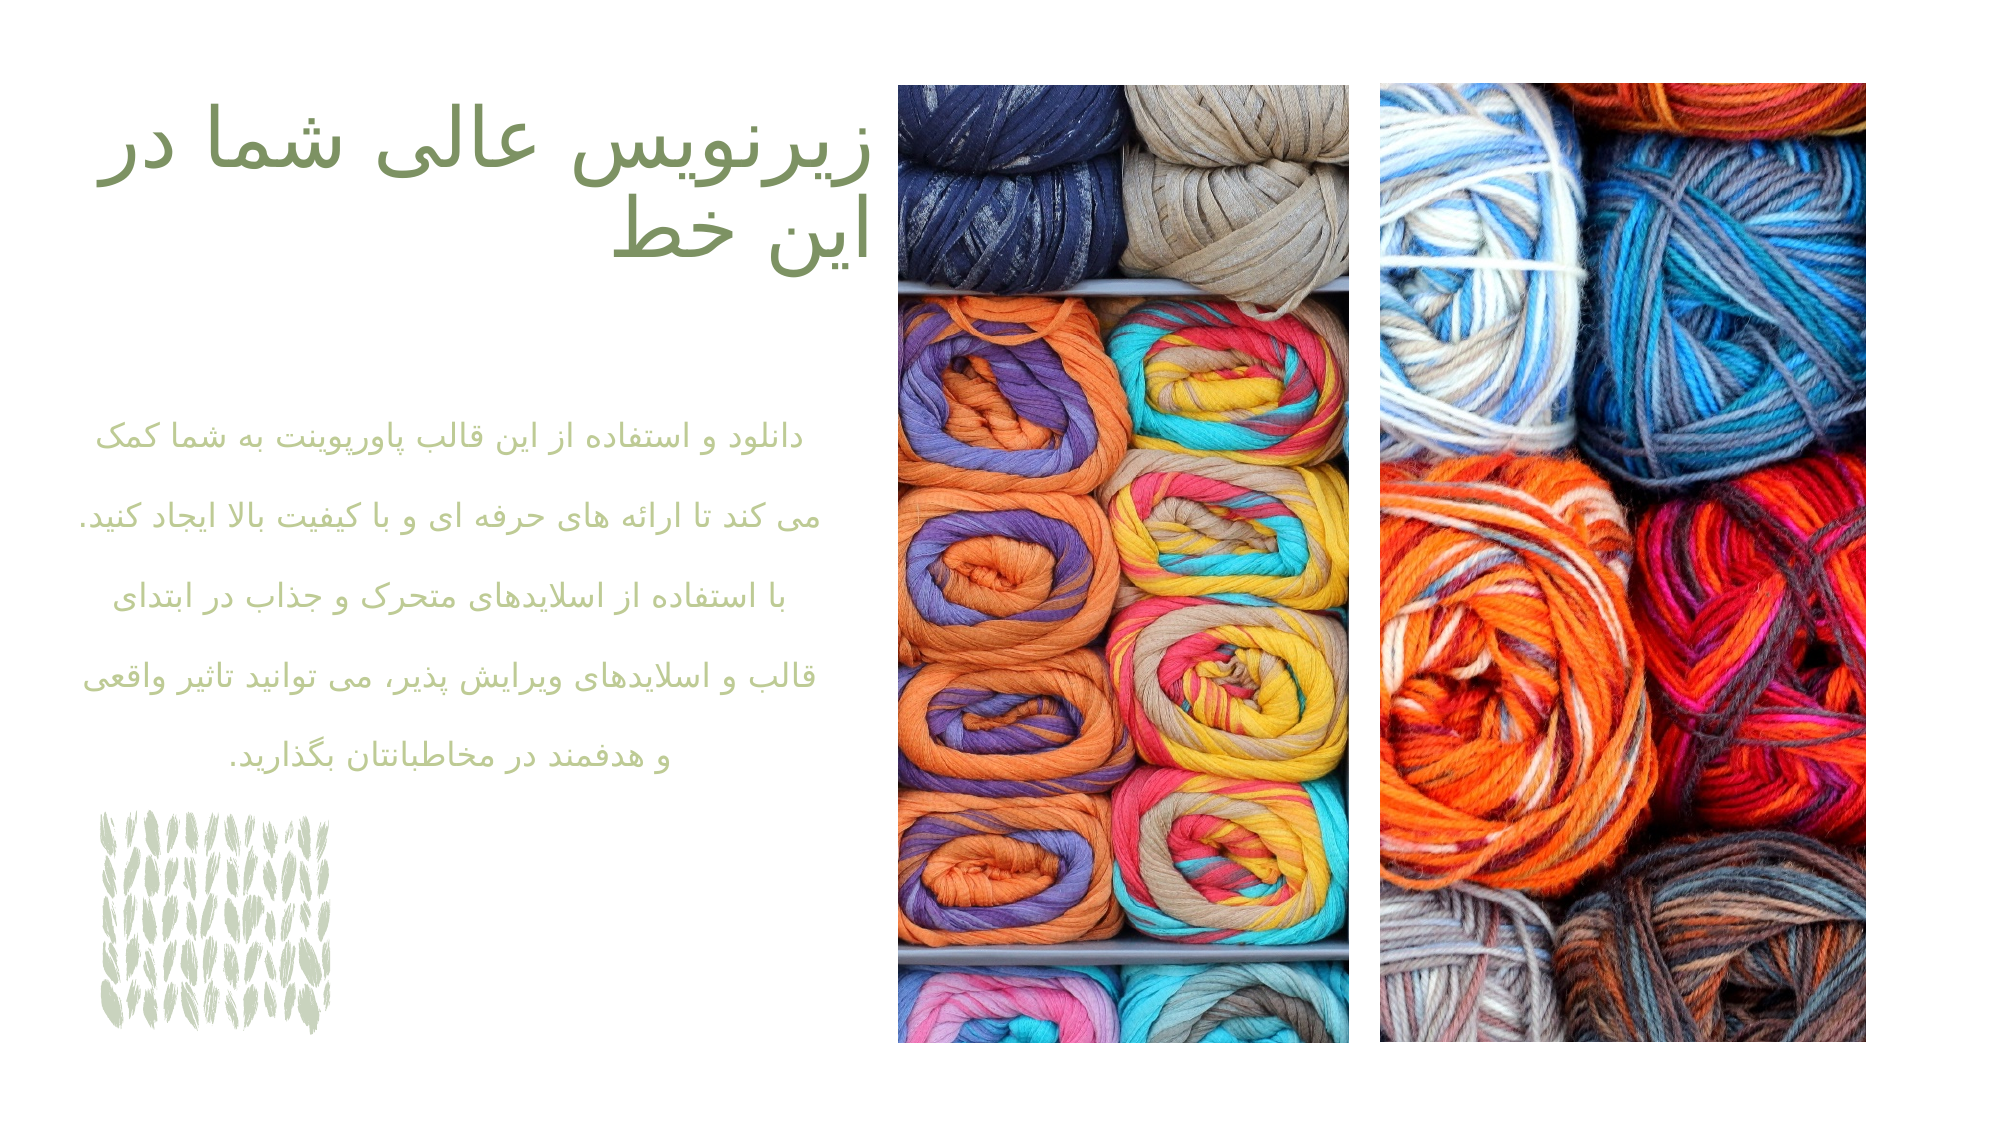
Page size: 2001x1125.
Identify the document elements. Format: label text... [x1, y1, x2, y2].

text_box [99, 809, 331, 1035]
title زیرنویس عالی شما در این خط [0, 134, 891, 283]
list دانلود و استفاده از این قالب پاورپوینت به شما کمک می کند تا ارائه های حرفه ای و با کیفیت بالا ایجاد کنید. با استفاده از اسلایدهای متحرک و جذاب در ابتدای قالب و اسلایدهای ویرایش پذیر، می توانید تاثیر واقعی و هدفمند در مخاطبانتان بگذارید. [57, 366, 843, 496]
picture [1380, 83, 1866, 1042]
picture [898, 85, 1349, 1043]
